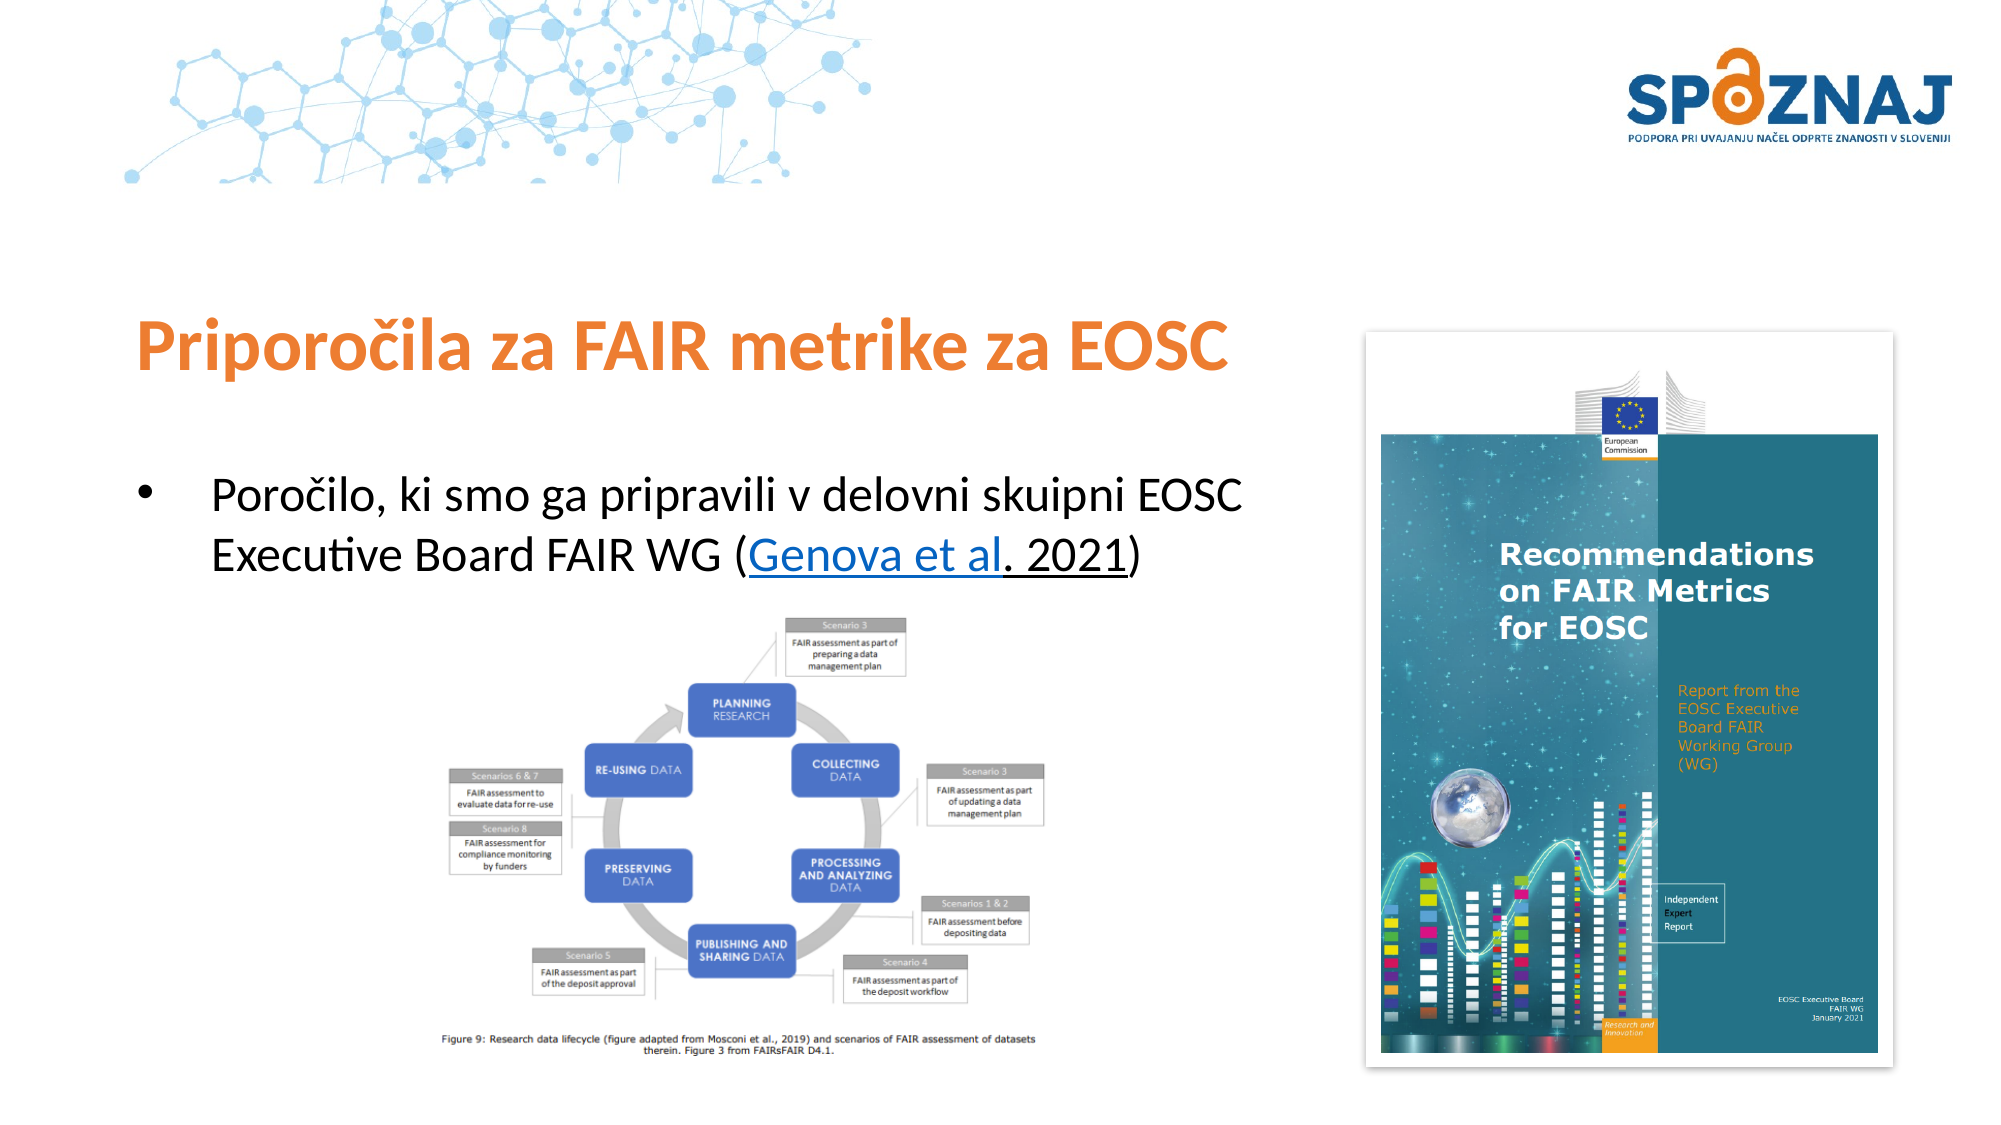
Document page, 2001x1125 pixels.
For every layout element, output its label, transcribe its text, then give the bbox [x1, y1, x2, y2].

text_box Poročilo, ki smo ga pripravili v delovni skuipni EOSC Executive Board FAIR WG (Genova et al. 2021) [121, 454, 1350, 590]
title Priporočila za FAIR metrike za EOSC [121, 279, 1397, 414]
picture [0, 0, 2001, 1125]
